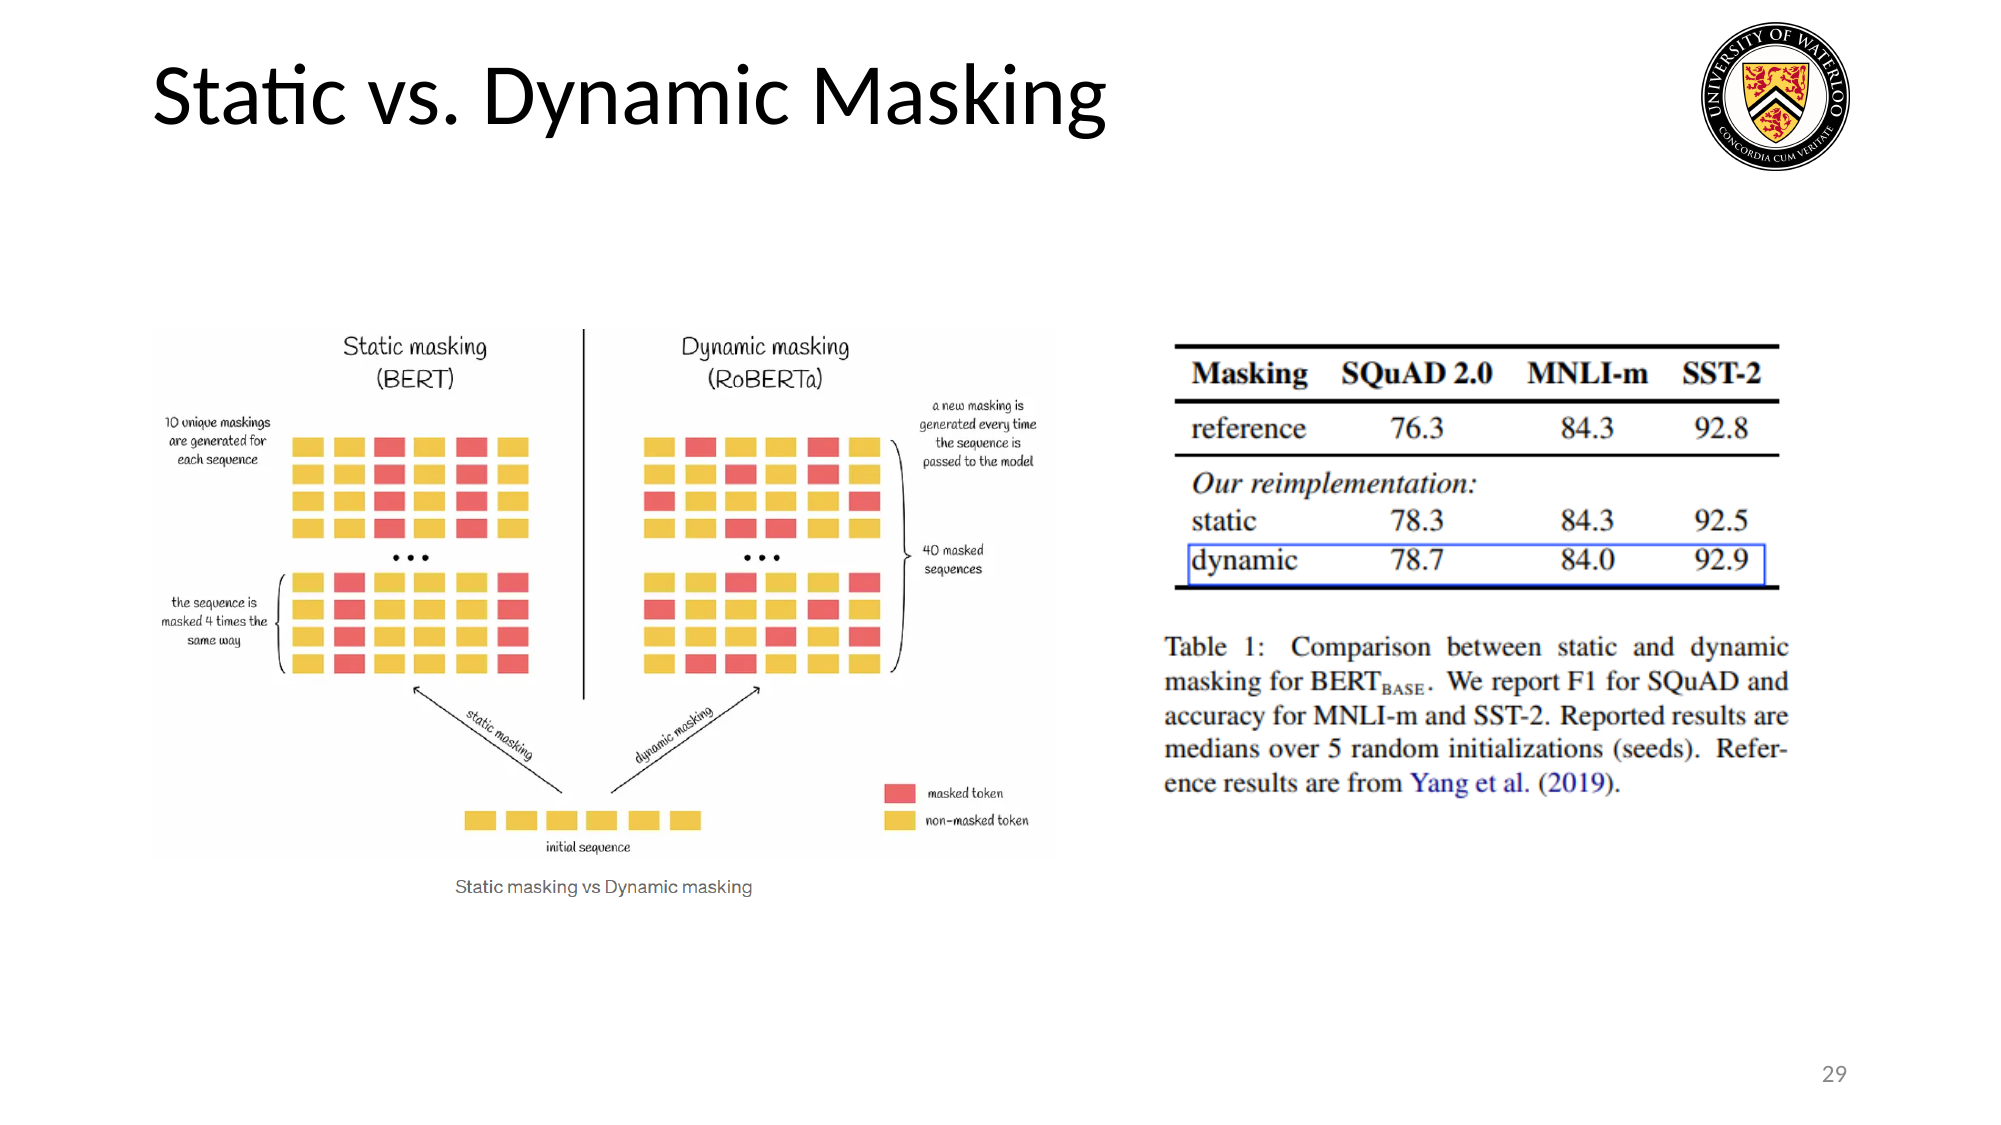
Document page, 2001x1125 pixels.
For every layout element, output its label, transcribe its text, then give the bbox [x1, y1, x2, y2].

slide_number 29 [1412, 1042, 1863, 1103]
picture [1136, 310, 1814, 815]
picture [137, 288, 1068, 912]
title Static vs. Dynamic Masking [137, 22, 1863, 171]
